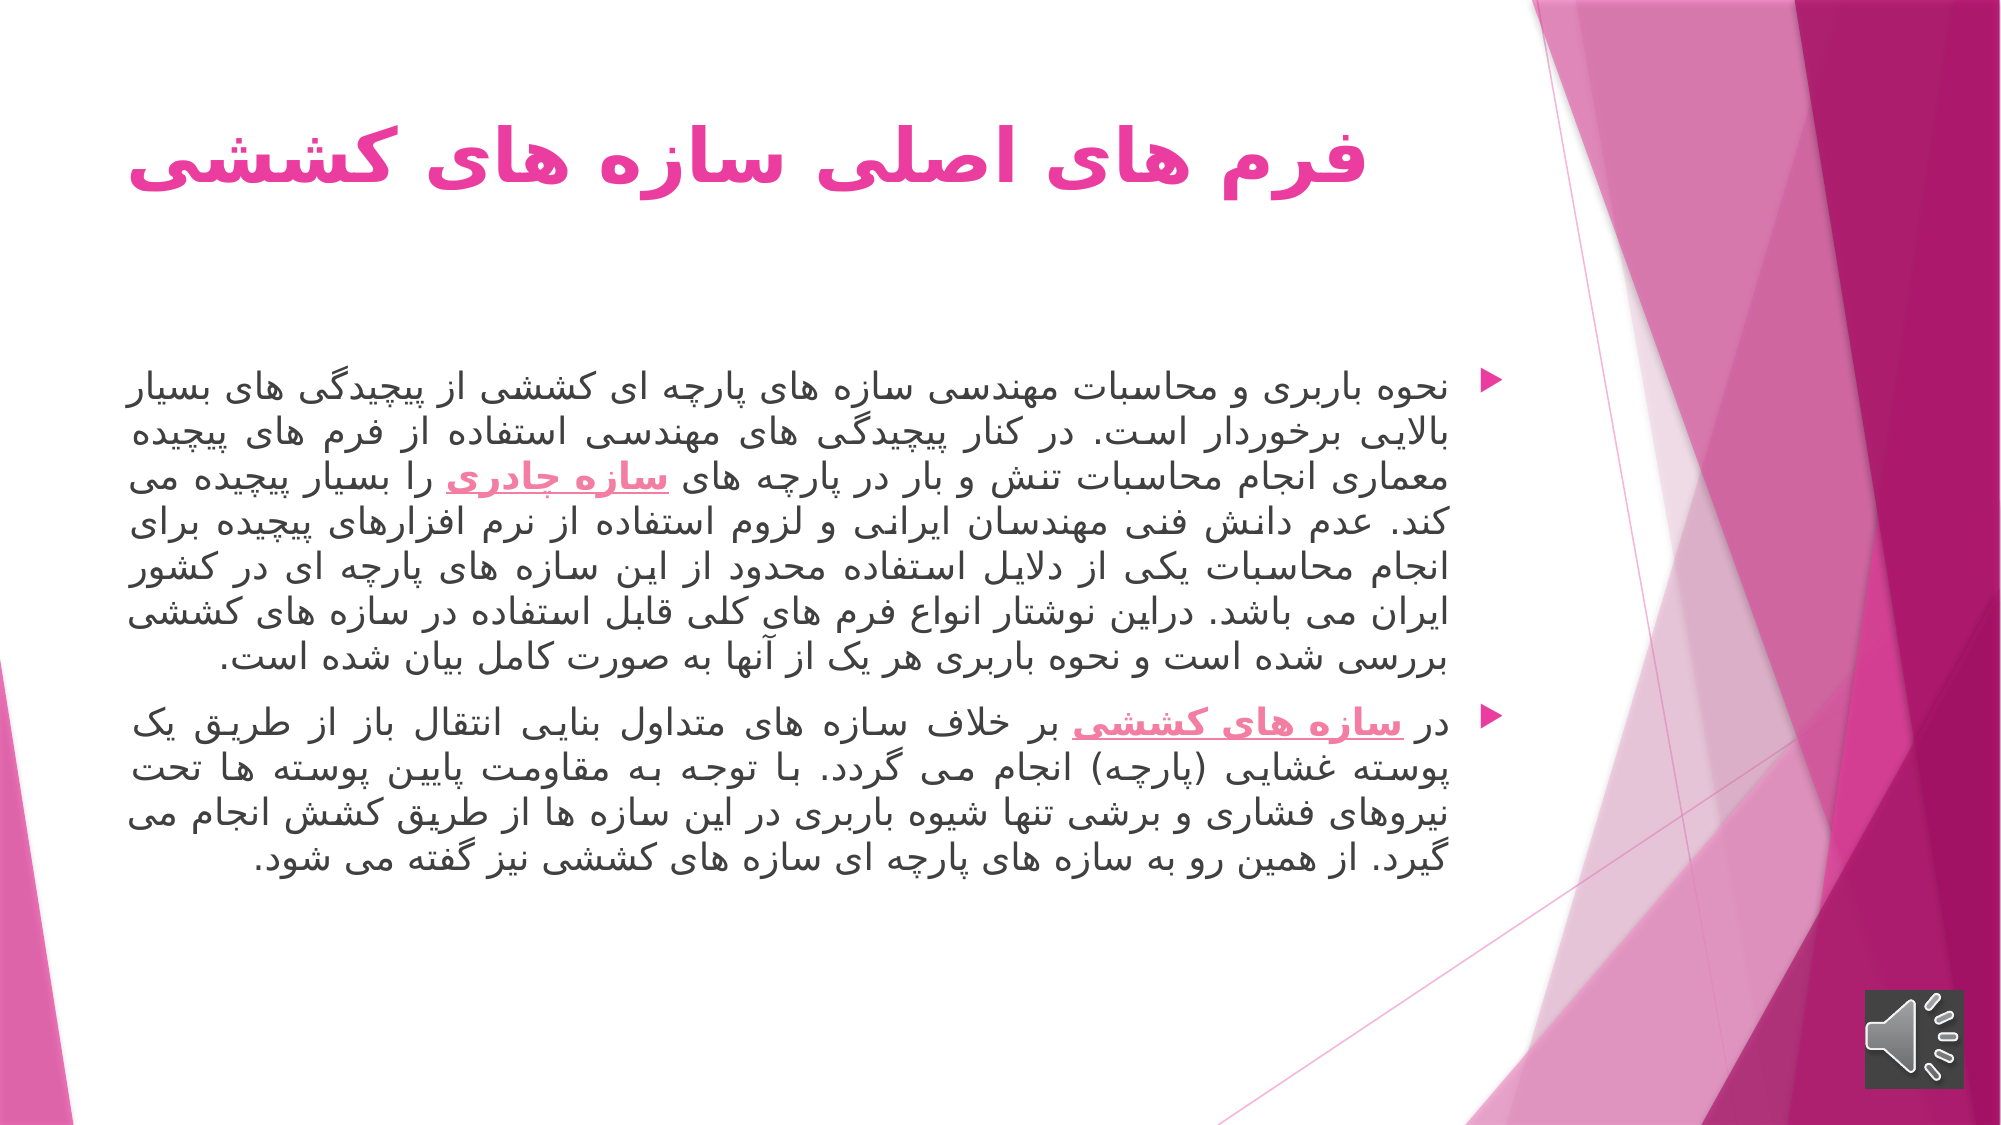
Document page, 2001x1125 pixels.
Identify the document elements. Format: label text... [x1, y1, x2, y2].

title فرم های اصلی سازه های کششی [111, 99, 1522, 317]
picture [1864, 989, 1966, 1091]
list نحوه باربری و محاسبات مهندسی سازه های پارچه ای کششی از پیچیدگی های بسیار بالایی برخوردار است. در کنار پیچیدگی های مهندسی استفاده از فرم های پیچیده معماری انجام محاسبات تنش و بار در پارچه های سازه چادری را بسیار پیچیده می کند. عدم دانش فنی مهندسان ایرانی و لزوم استفاده از نرم افزارهای پیچیده برای انجام محاسبات یکی از دلایل استفاده محدود از این سازه های پارچه ای در کشور ایران می باشد. دراین نوشتار انواع فرم های کلی قابل استفاده در سازه های کششی بررسی شده است و نحوه باربری هر یک از آنها به صورت کامل بیان شده است. در سازه های کششی بر خلاف سازه های متداول بنایی انتقال باز از طریق یک پوسته غشایی (پارچه) انجام می گردد. با توجه به مقاومت پایین پوسته ها تحت نیروهای فشاری و برشی تنها شیوه باربری در این سازه ها از طریق کشش انجام می گیرد. از همین رو به سازه های پارچه ای سازه های کششی نیز گفته می شود. [111, 354, 1522, 992]
